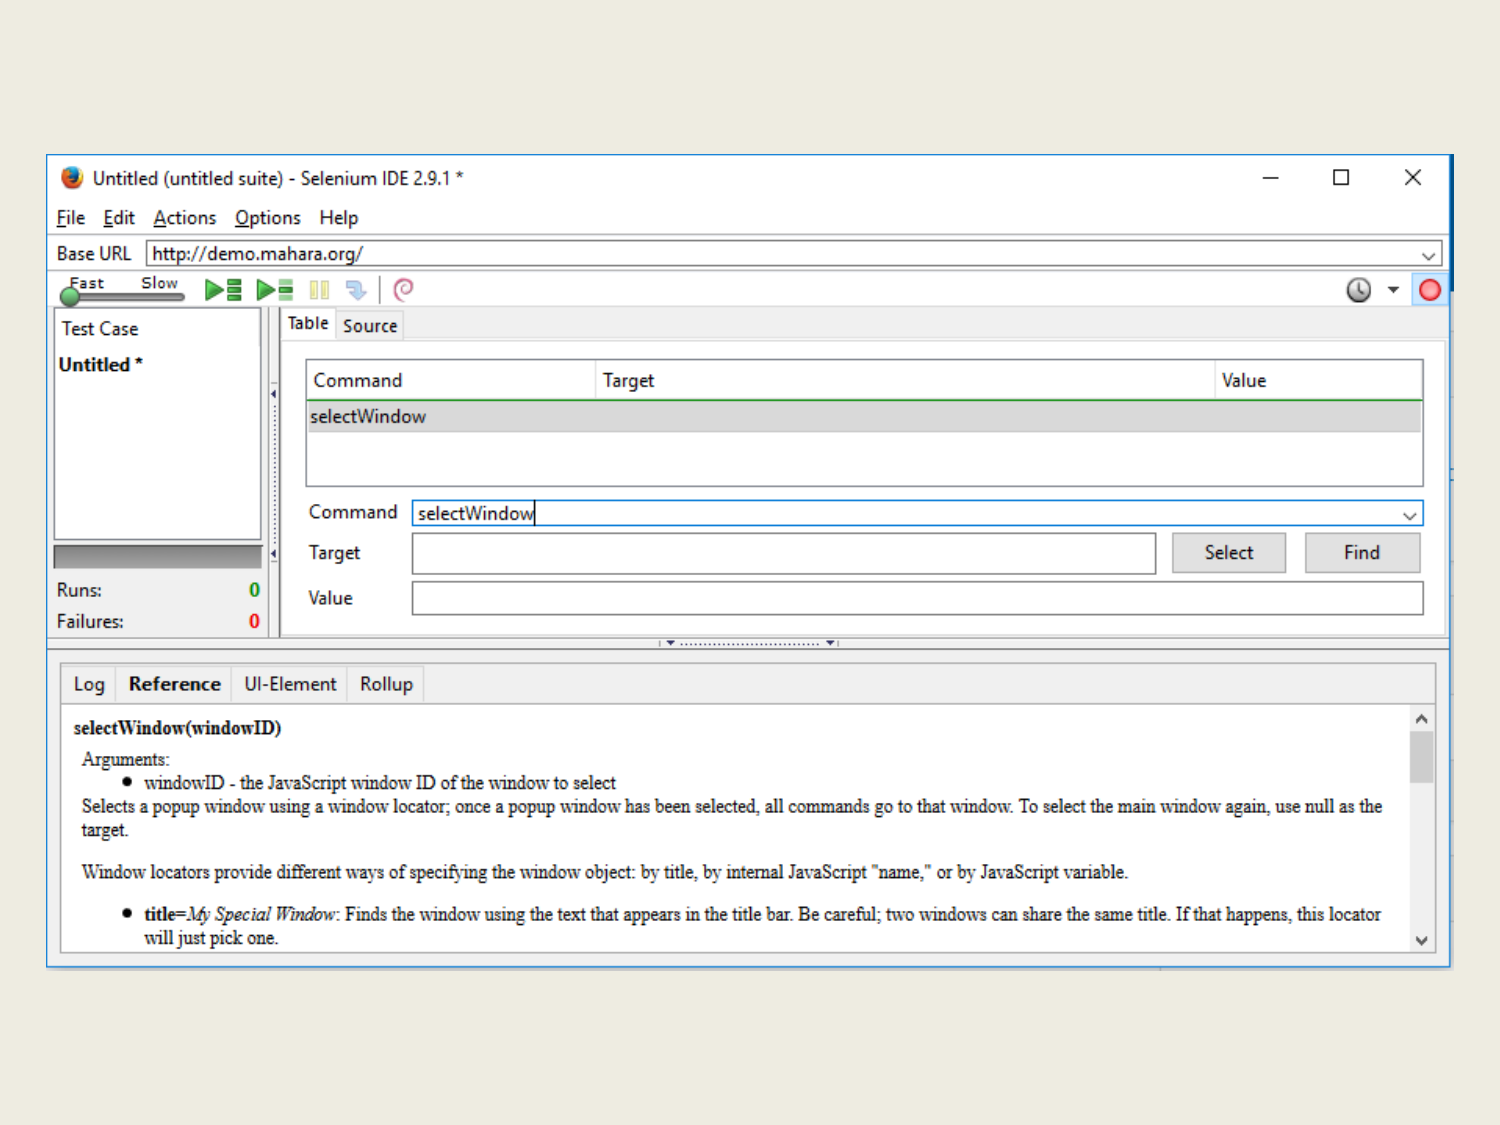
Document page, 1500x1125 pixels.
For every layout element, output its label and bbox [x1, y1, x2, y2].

picture [46, 154, 1454, 971]
